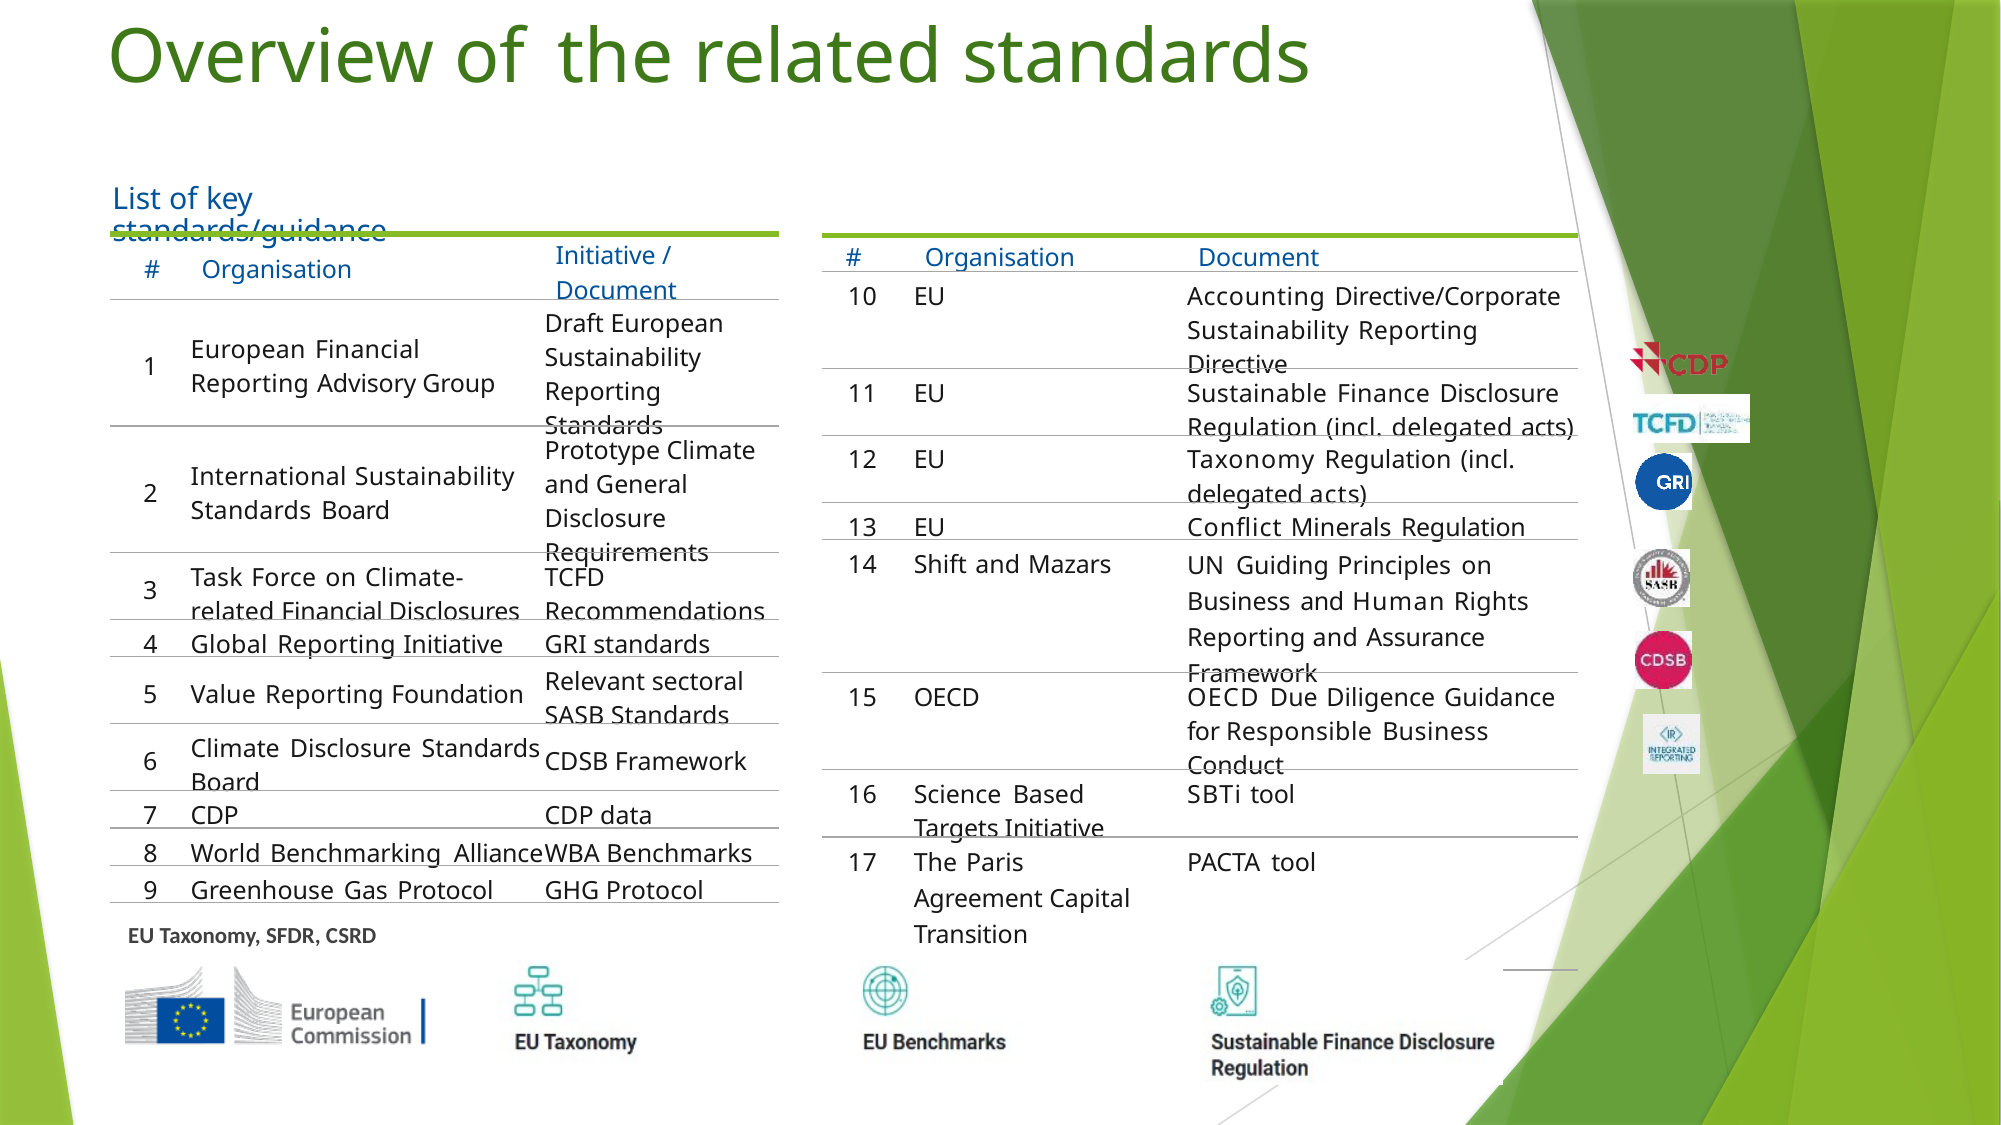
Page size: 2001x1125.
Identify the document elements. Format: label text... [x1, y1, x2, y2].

picture [1634, 452, 1693, 511]
table_header Organisation [175, 237, 544, 299]
table_cell Climate Disclosure Standards Board [175, 724, 544, 790]
picture [1632, 549, 1691, 608]
table_cell 2 [110, 427, 175, 552]
table_cell EU [900, 369, 1173, 435]
picture [1632, 394, 1751, 443]
table_cell 3 [110, 553, 175, 619]
table_cell Taxonomy Regulation (incl. delegated acts) [1173, 436, 1578, 502]
table_cell 13 [822, 503, 900, 539]
text_box List of key standards/guidance [110, 196, 506, 231]
table_cell Relevant sectoral SASB Standards [544, 657, 779, 723]
table_cell 10 [822, 272, 900, 368]
table_cell World Benchmarking Alliance [175, 829, 544, 865]
table_cell Science Based Targets Initiative [900, 770, 1173, 836]
text_box EU Taxonomy, SFDR, CSRD [121, 918, 398, 949]
table_cell European Financial Reporting Advisory Group [175, 300, 544, 425]
table_cell 11 [822, 369, 900, 435]
table_cell OECD Due Diligence Guidance for Responsible Business Conduct [1173, 673, 1578, 769]
table_cell The Paris Agreement Capital Transition Assessment [900, 838, 1173, 959]
table_cell SBTi tool [1173, 770, 1578, 836]
picture [1634, 631, 1693, 689]
table_cell GHG Protocol [544, 866, 779, 902]
table_header # [110, 237, 175, 299]
table_header Document [1173, 238, 1578, 271]
table_cell Accounting Directive/Corporate Sustainability Reporting Directive [1173, 272, 1578, 368]
table_cell Shift and Mazars [900, 540, 1173, 672]
table_cell Greenhouse Gas Protocol [175, 866, 544, 902]
table_cell 16 [822, 770, 900, 836]
table_cell 8 [110, 829, 175, 865]
table_header Organisation [900, 238, 1173, 271]
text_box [498, 960, 1503, 1085]
table_cell 9 [110, 866, 175, 902]
table_cell 17 [822, 838, 900, 959]
table_cell Conflict Minerals Regulation [1173, 503, 1578, 539]
table_cell WBA Benchmarks [544, 829, 779, 865]
table_cell Global Reporting Initiative [175, 620, 544, 656]
table_cell OECD [900, 673, 1173, 769]
table_cell Prototype Climate and General Disclosure Requirements [544, 427, 779, 552]
table_cell CDP [175, 791, 544, 827]
table_cell International Sustainability Standards Board [175, 427, 544, 552]
table_cell Value Reporting Foundation [175, 657, 544, 723]
table_cell GRI standards [544, 620, 779, 656]
table_cell EU [900, 503, 1173, 539]
table_cell UN Guiding Principles on Business and Human Rights Reporting and Assurance Framework [1173, 540, 1578, 672]
table_cell Draft European Sustainability Reporting Standards [544, 300, 779, 425]
table_cell Sustainable Finance Disclosure Regulation (incl. delegated acts) [1173, 369, 1578, 435]
table_header Initiative / Document [544, 237, 779, 299]
table_cell EU [900, 436, 1173, 502]
table_cell 4 [110, 620, 175, 656]
table_cell TCFD Recommendations [544, 553, 779, 619]
table_cell 7 [110, 791, 175, 827]
table_cell 6 [110, 724, 175, 790]
table_cell 12 [822, 436, 900, 502]
table_cell 15 [822, 673, 900, 769]
picture [1642, 714, 1701, 774]
table_cell CDP data [544, 791, 779, 827]
picture [1629, 341, 1729, 377]
table_header # [822, 238, 900, 271]
table_cell 1 [110, 300, 175, 425]
table_cell Task Force on Climate-related Financial Disclosures [175, 553, 544, 619]
table_cell PACTA tool [1173, 838, 1578, 969]
table_cell EU [900, 272, 1173, 368]
table_cell 14 [822, 540, 900, 672]
picture [124, 965, 463, 1050]
table_cell 5 [110, 657, 175, 723]
title Overview of the related standards [0, 0, 1322, 196]
table_cell CDSB Framework [544, 724, 779, 790]
